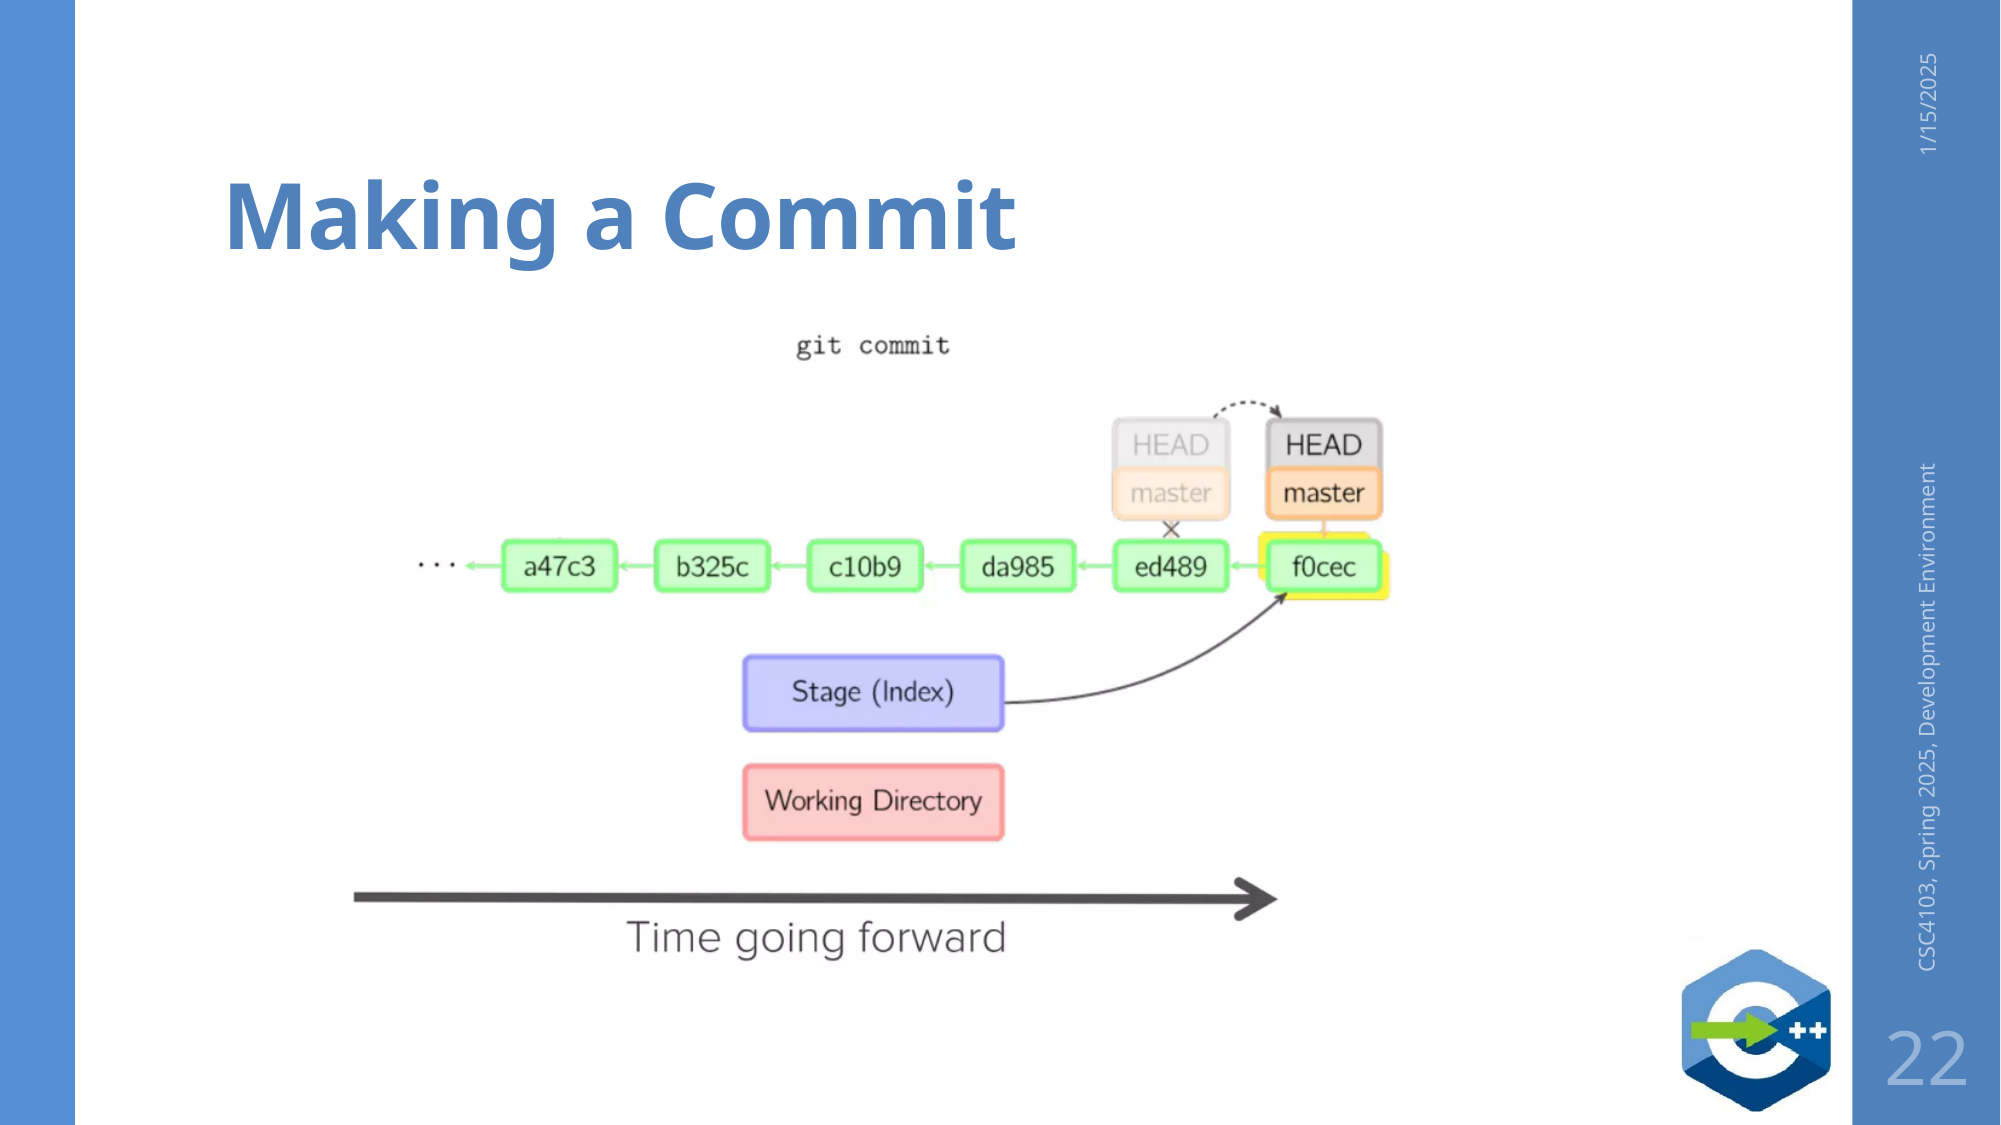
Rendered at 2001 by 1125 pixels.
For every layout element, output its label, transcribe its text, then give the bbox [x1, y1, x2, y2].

slide_number 22 [1852, 1012, 2000, 1110]
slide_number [1897, 37, 1958, 351]
picture [1661, 936, 1851, 1125]
footer CSC4103, Spring 2025, Development Environment [1897, 400, 1958, 988]
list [317, 299, 1419, 1015]
title Making a Commit [206, 48, 1797, 278]
